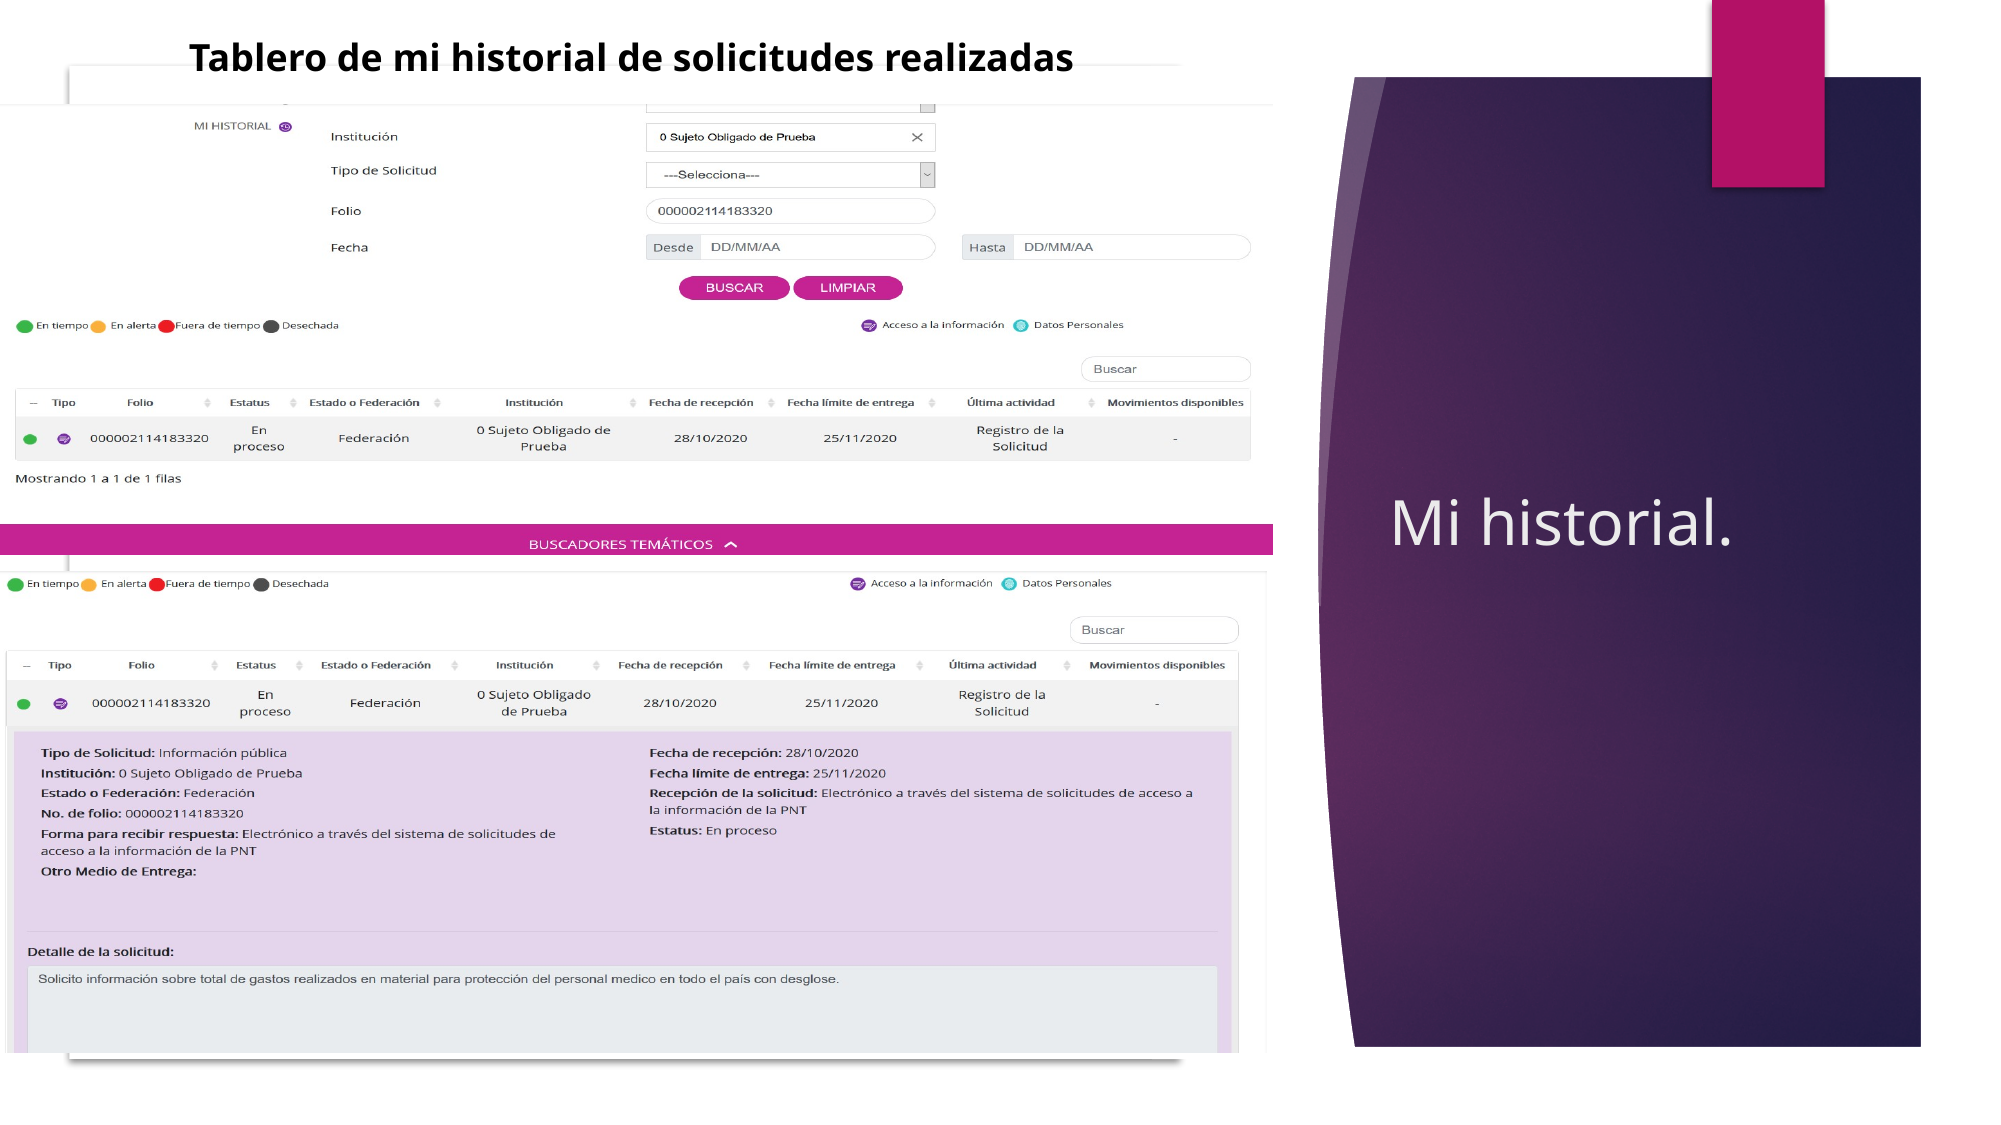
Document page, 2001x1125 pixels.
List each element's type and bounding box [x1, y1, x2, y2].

picture [0, 571, 1267, 1053]
text_box [0, 0, 2000, 1125]
text_box [69, 64, 1367, 1060]
picture [0, 104, 1273, 555]
